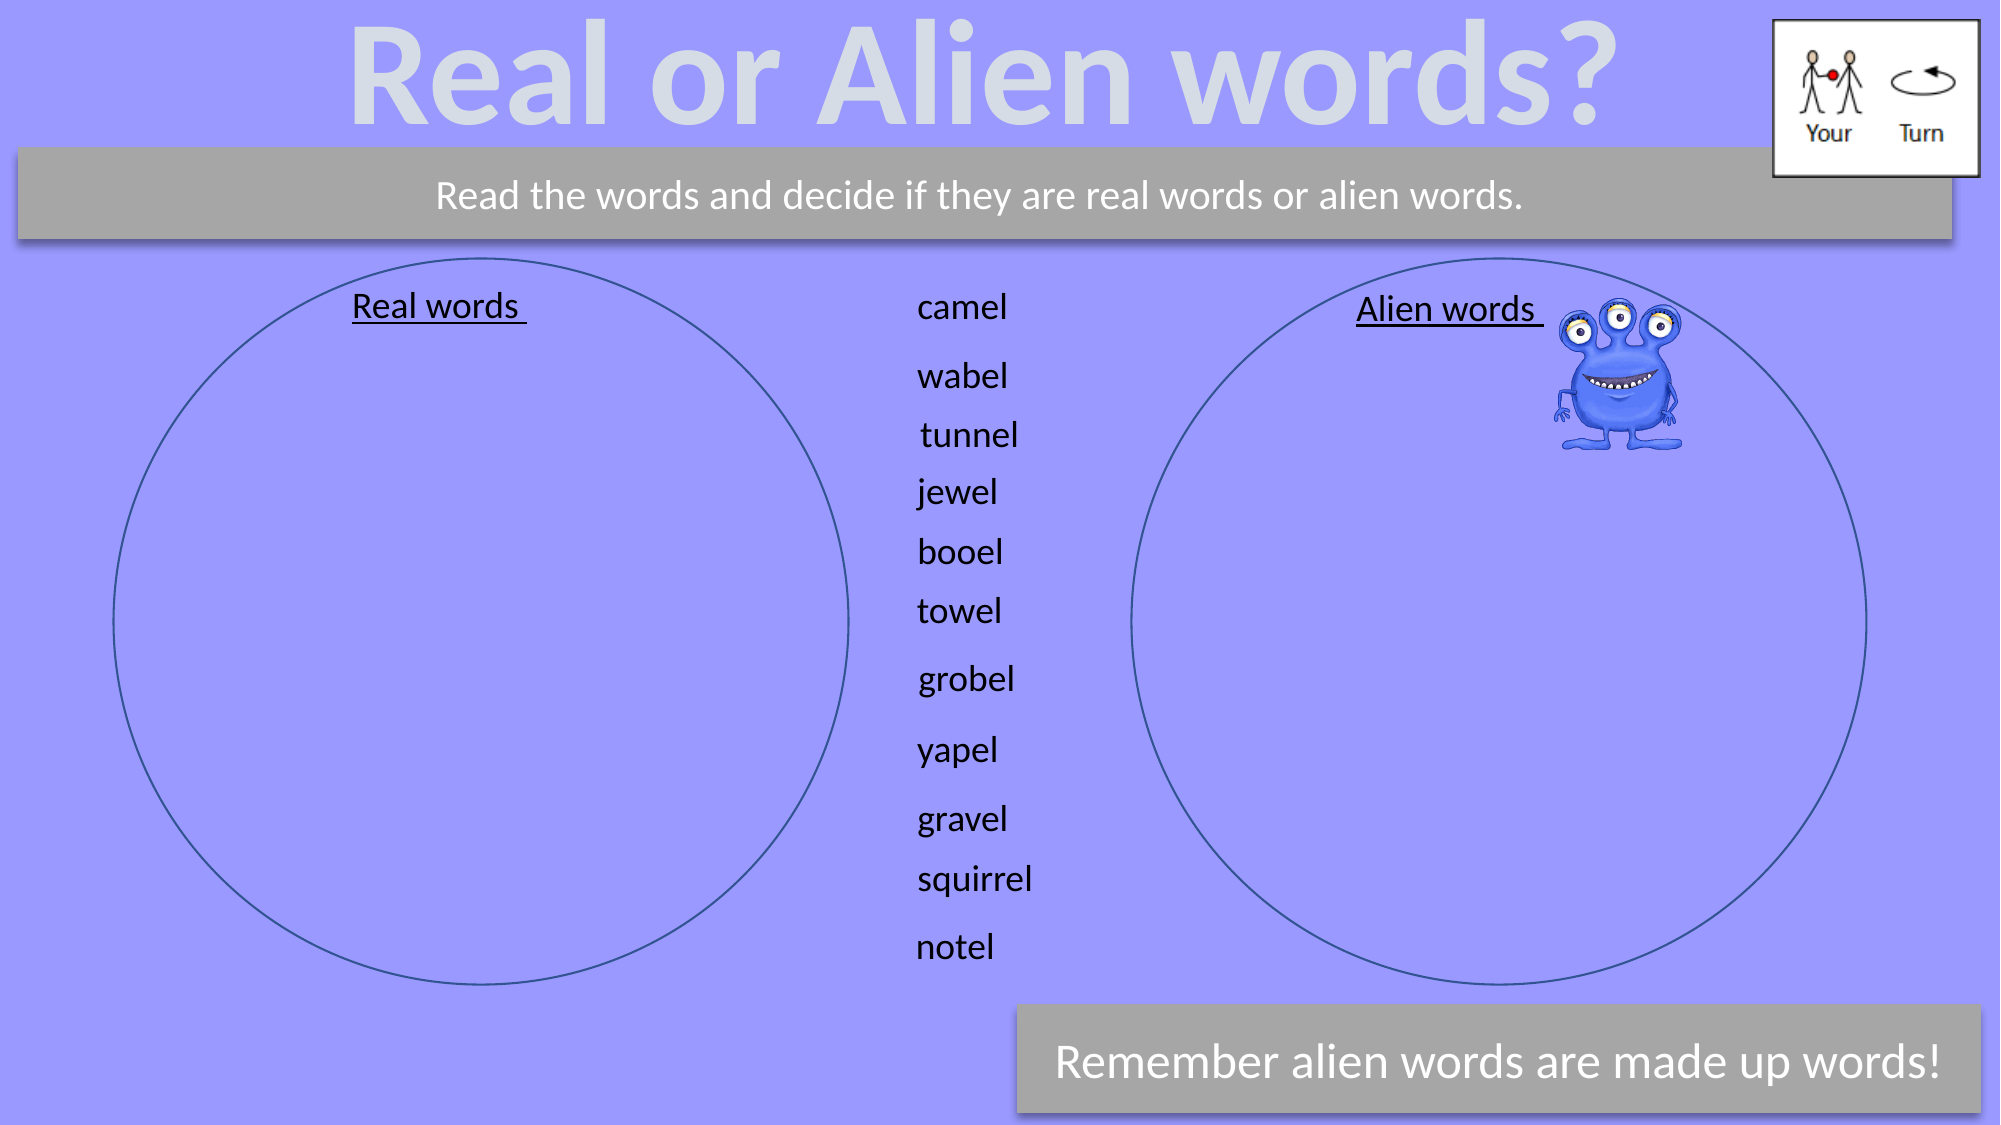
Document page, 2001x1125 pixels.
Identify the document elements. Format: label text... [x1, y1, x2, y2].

text_box notel [901, 914, 1019, 975]
picture [1554, 298, 1682, 450]
text_box Alien words [1341, 276, 1559, 337]
text_box gravel [902, 786, 1032, 846]
text_box grobel [903, 646, 1031, 707]
text_box wabel [902, 343, 1024, 404]
text_box tunnel [905, 402, 1034, 463]
text_box Read the words and decide if they are real words or alien words. [18, 147, 1952, 239]
text_box booel [902, 519, 1028, 580]
text_box [1130, 292, 1868, 986]
text_box jewel [902, 459, 1022, 519]
text_box Real or Alien words? [331, 0, 1639, 147]
text_box yapel [902, 717, 1014, 778]
text_box [112, 257, 850, 986]
text_box camel [902, 274, 1024, 335]
picture [1772, 19, 1981, 178]
text_box towel [902, 578, 1018, 639]
text_box Remember alien words are made up words! [1017, 1004, 1981, 1113]
text_box [1382, 257, 1668, 298]
text_box squirrel [902, 846, 1057, 907]
text_box Real words [337, 274, 543, 334]
